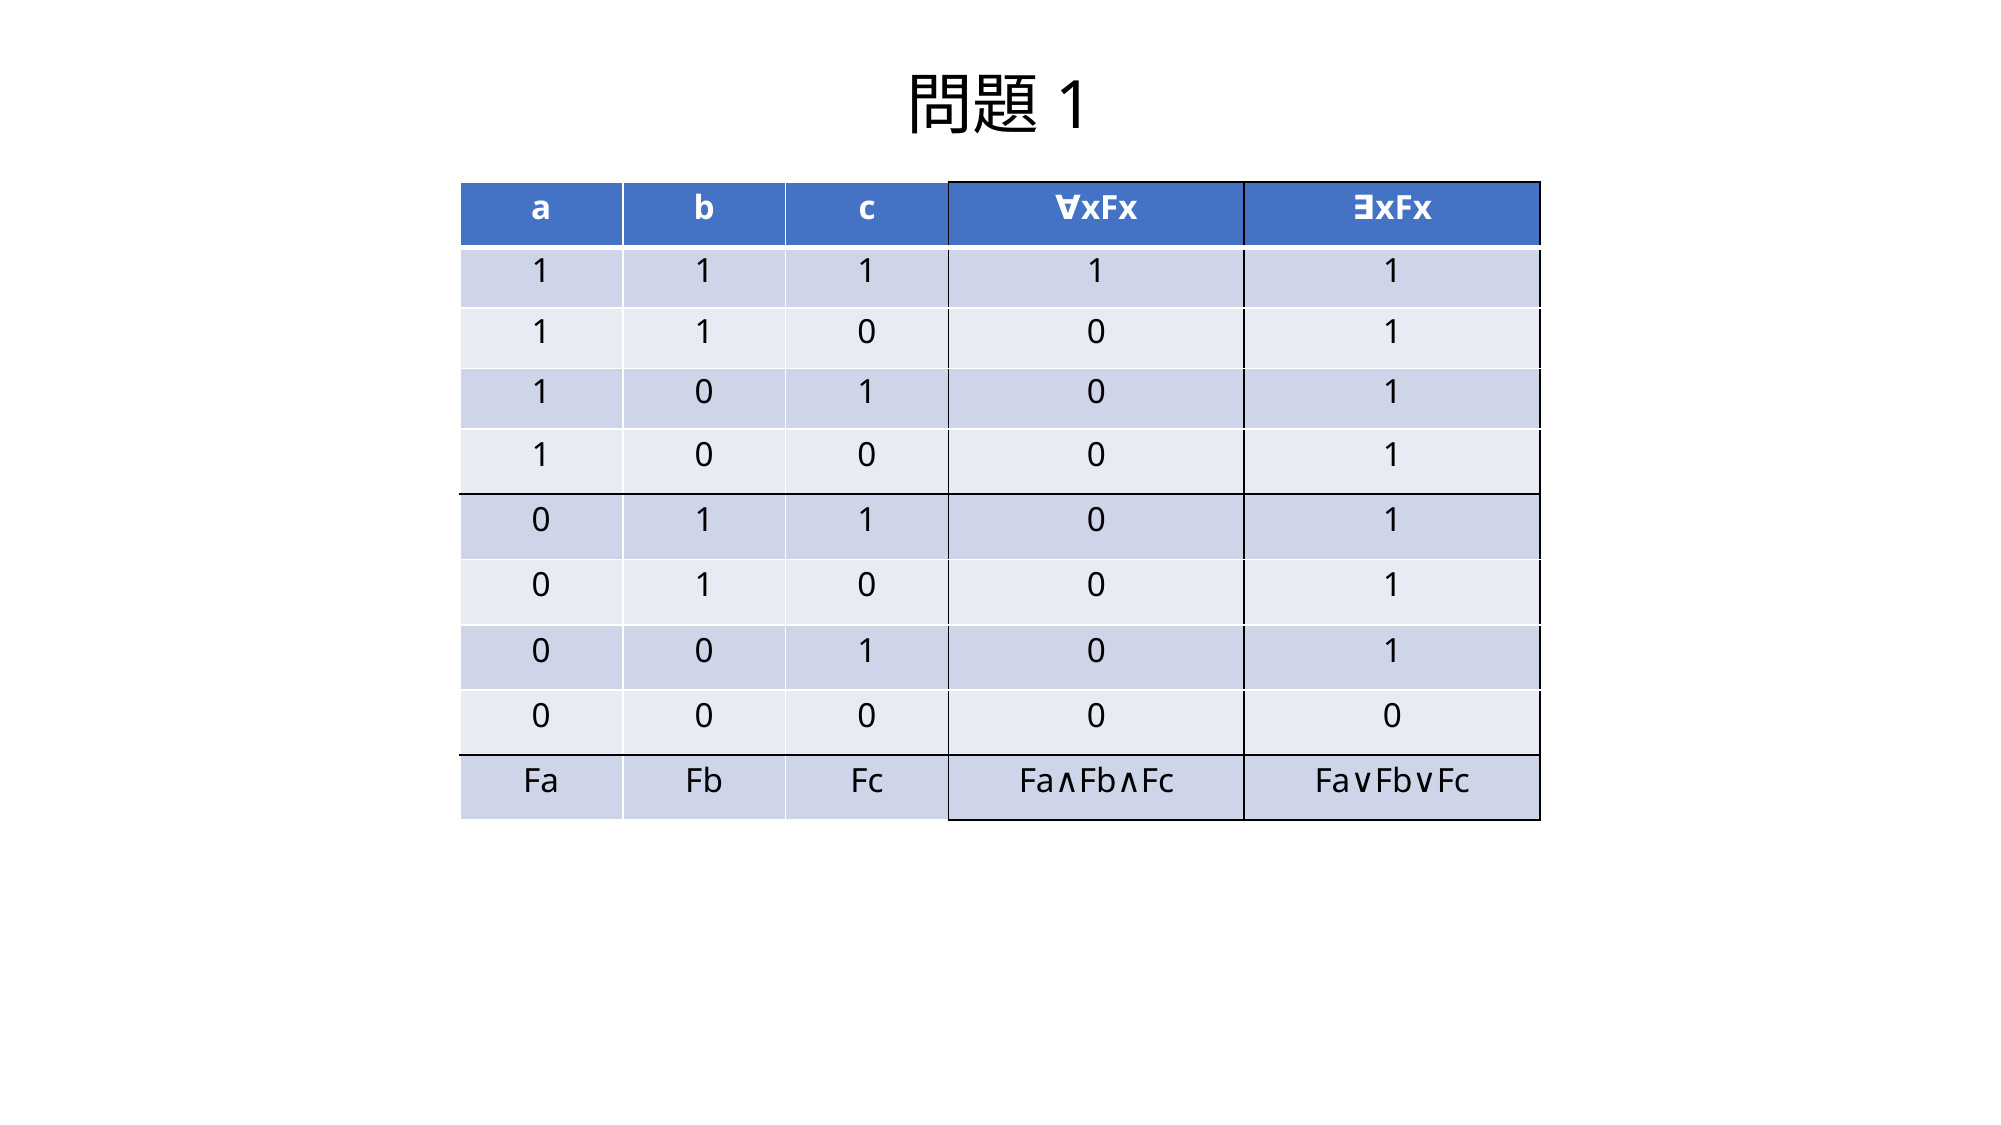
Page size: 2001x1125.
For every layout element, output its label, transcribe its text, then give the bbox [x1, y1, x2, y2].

table_cell 0 [624, 369, 785, 428]
table_cell 0 [786, 309, 948, 368]
table_cell 0 [949, 560, 1243, 624]
table_cell 1 [1245, 626, 1539, 689]
table_cell 1 [461, 250, 622, 307]
table_header ∃xFx [1245, 183, 1539, 245]
table_cell Fa∧Fb∧Fc [949, 756, 1243, 819]
table_cell 0 [786, 560, 948, 624]
table_cell 1 [786, 369, 948, 428]
table_cell 1 [461, 430, 622, 493]
table_header ∀xFx [949, 183, 1243, 245]
table_cell 0 [786, 691, 948, 754]
table_cell 1 [624, 250, 785, 307]
table_cell 1 [624, 495, 785, 559]
table_cell 0 [461, 495, 622, 559]
table_header a [461, 183, 622, 245]
table_cell 0 [461, 626, 622, 689]
table_cell 1 [624, 309, 785, 368]
table_cell 1 [786, 250, 948, 307]
table_cell 1 [461, 369, 622, 428]
table_cell 0 [949, 430, 1243, 493]
table_cell 0 [461, 691, 622, 754]
table_cell 0 [949, 691, 1243, 754]
table_cell 0 [786, 430, 948, 493]
table_cell 0 [949, 626, 1243, 689]
table_cell 1 [1245, 309, 1539, 368]
table_cell 1 [1245, 250, 1539, 307]
table_cell 1 [461, 309, 622, 368]
table_cell 1 [624, 560, 785, 624]
table_header c [786, 183, 948, 245]
text_box 問題1 [891, 54, 1109, 150]
table_cell 1 [786, 626, 948, 689]
table_cell 1 [949, 250, 1243, 307]
table_cell 0 [1245, 691, 1539, 754]
table_cell 0 [949, 309, 1243, 368]
table_cell 0 [624, 430, 785, 493]
table_cell 1 [1245, 430, 1539, 493]
table_cell 0 [949, 369, 1243, 428]
table_cell 1 [1245, 369, 1539, 428]
table_cell 1 [1245, 495, 1539, 559]
table_cell 0 [461, 560, 622, 624]
table_cell 0 [624, 626, 785, 689]
table_cell Fa∨Fb∨Fc [1245, 756, 1539, 819]
table_cell 1 [786, 495, 948, 559]
table_cell Fc [786, 756, 948, 819]
table_cell 0 [949, 495, 1243, 559]
table_cell Fa [461, 756, 622, 819]
table_cell Fb [624, 756, 785, 819]
table_cell 0 [624, 691, 785, 754]
table_cell 1 [1245, 560, 1539, 624]
table_header b [624, 183, 785, 245]
